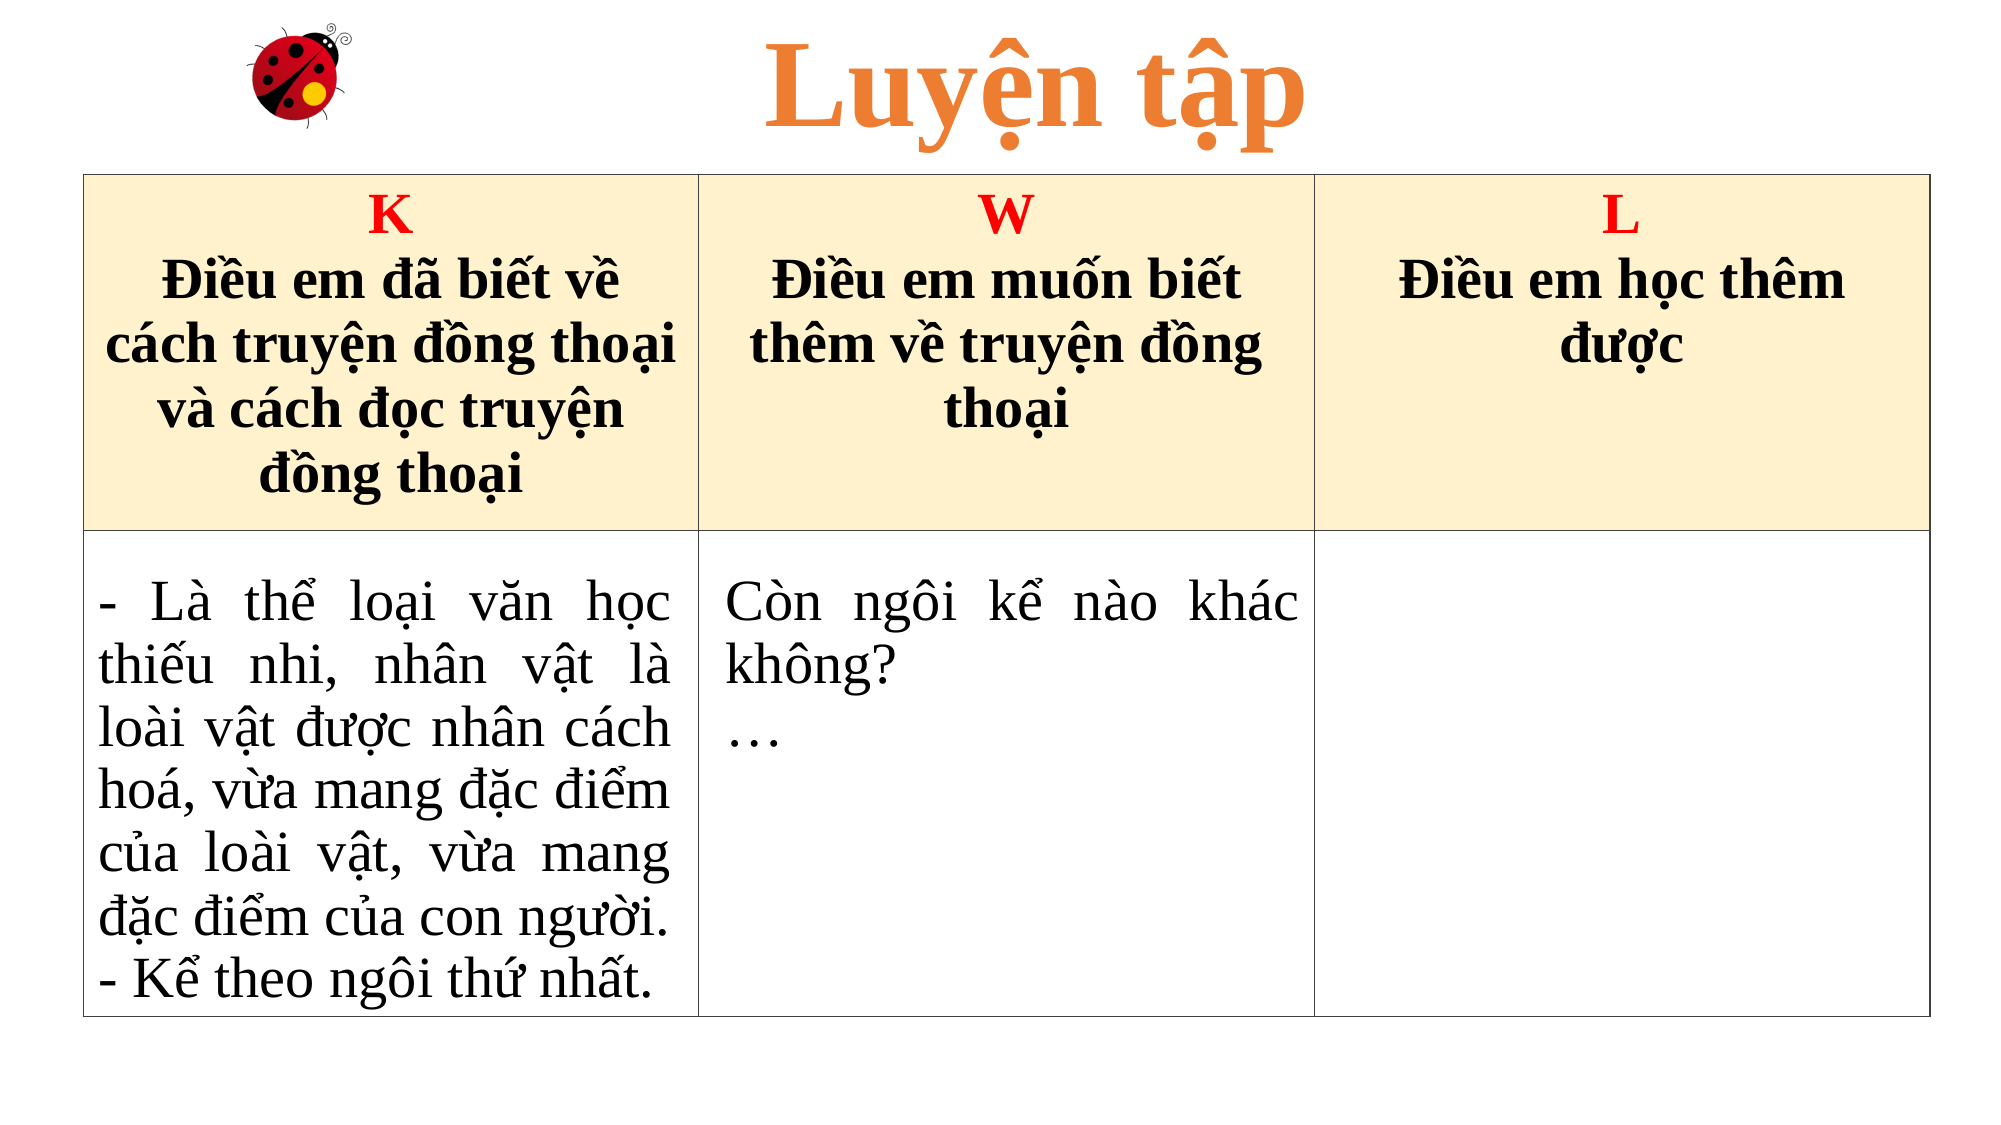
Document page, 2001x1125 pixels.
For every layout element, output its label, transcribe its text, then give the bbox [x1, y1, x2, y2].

table_header L Điều em học thêm được [1315, 175, 1929, 530]
text_box Còn ngôi kể nào khác không? … [710, 562, 1314, 1045]
table_header K Điều em đã biết về cách truyện đồng thoại và cách đọc truyện đồng thoại [84, 175, 698, 530]
text_box Luyện tập [156, 0, 1917, 174]
picture [229, 0, 380, 144]
table_header W Điều em muốn biết thêm về truyện đồng thoại [699, 175, 1314, 530]
table_cell [84, 531, 698, 1016]
table_cell [699, 531, 1314, 1016]
text_box - Là thể loại văn học thiếu nhi, nhân vật là loài vật được nhân cách hoá, vừa mang đặc điểm của loài vật, vừa mang đặc điểm của con người. - Kể theo ngôi thứ nhất. [83, 562, 687, 1045]
table_cell [1315, 531, 1929, 1016]
